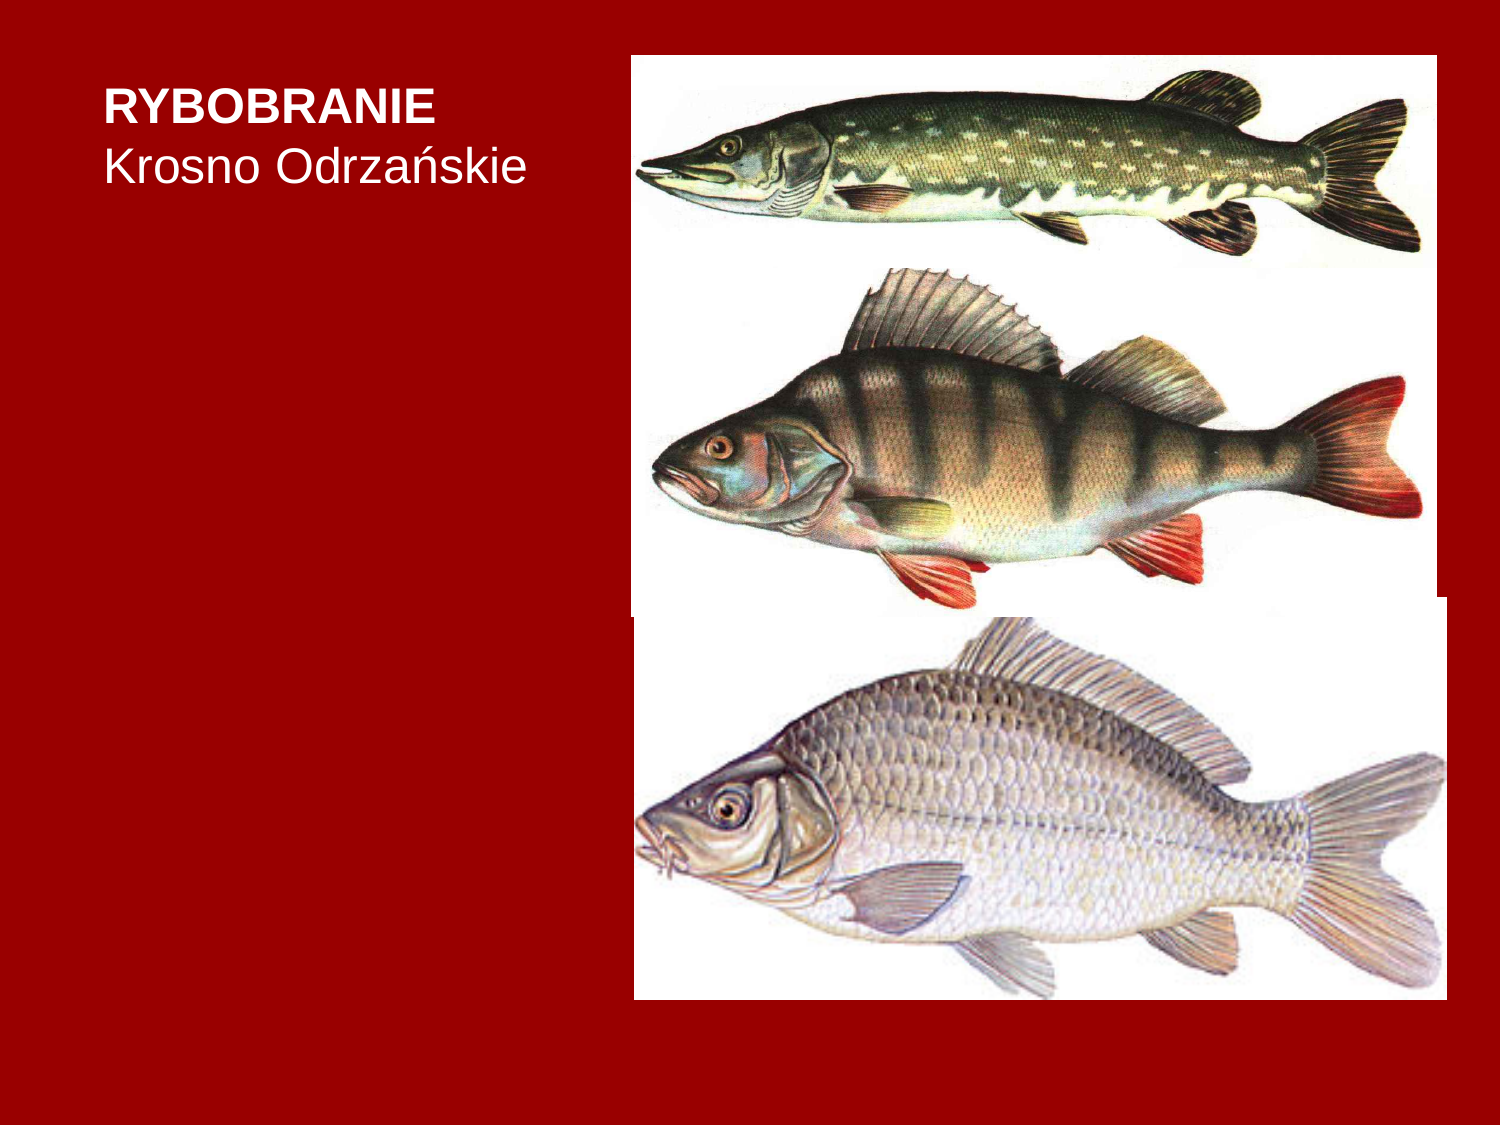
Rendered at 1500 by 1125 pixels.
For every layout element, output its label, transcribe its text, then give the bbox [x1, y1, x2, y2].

picture [631, 54, 1448, 1000]
text_box RYBOBRANIE Krosno Odrzańskie [88, 66, 626, 202]
